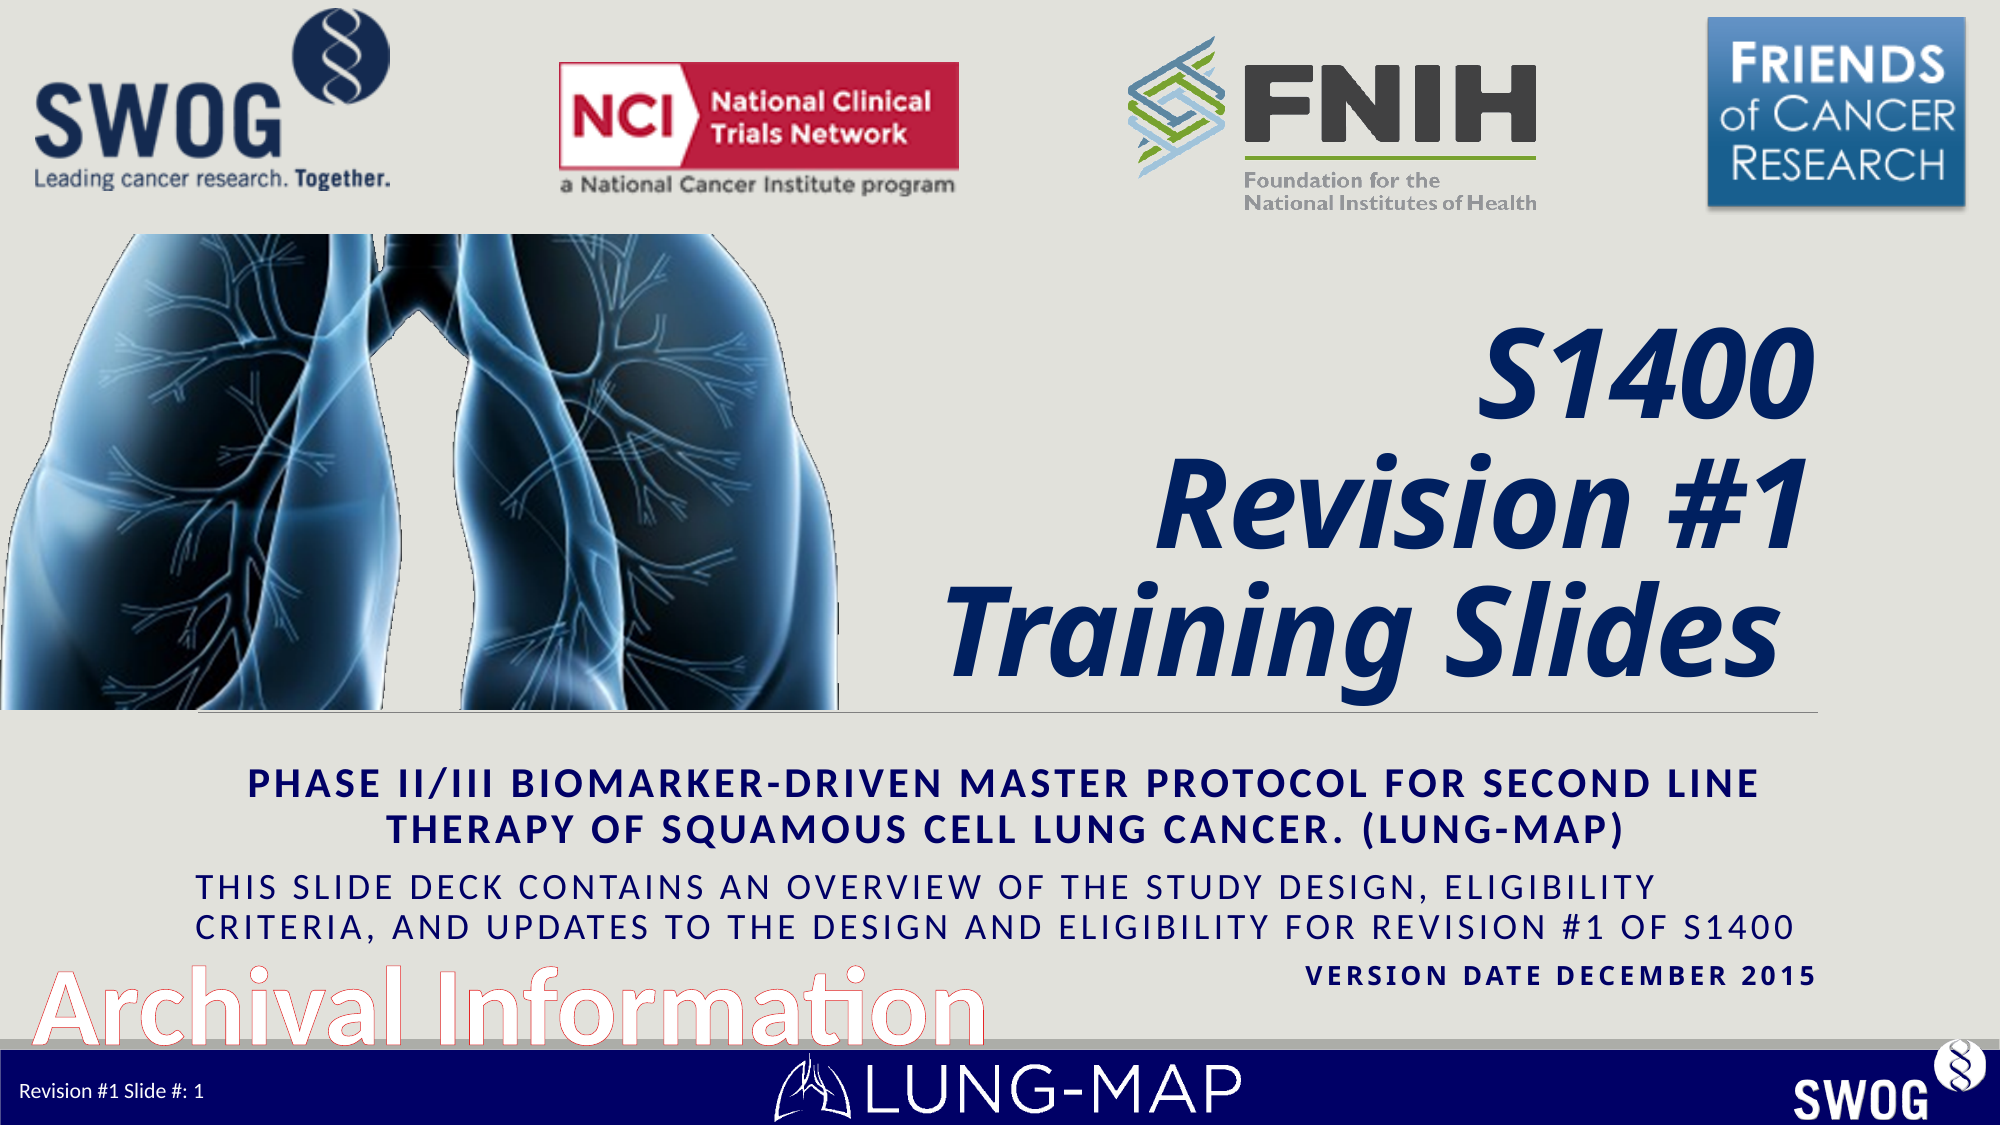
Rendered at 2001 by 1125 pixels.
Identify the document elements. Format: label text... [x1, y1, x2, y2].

picture [769, 1053, 1241, 1122]
picture [558, 62, 960, 200]
picture [1794, 1038, 1986, 1121]
slide_number Revision #1 Slide #: 1 [4, 1059, 239, 1120]
picture [35, 7, 390, 192]
picture [1704, 16, 1970, 215]
picture [1128, 36, 1536, 210]
picture [0, 234, 839, 710]
subtitle Phase II/III Biomarker-Driven Master Protocol for Second Line Therapy of Squamous Cell Lung Cancer. (LUNG-MAP) This slide deck contains an overview of the study design, eligibility criteria, and updates to the design and eligibility for Revision #1 of S1400 Version date December 2015 [180, 753, 1831, 1034]
title S1400 Revision #1 Training Slides [847, 243, 1830, 710]
